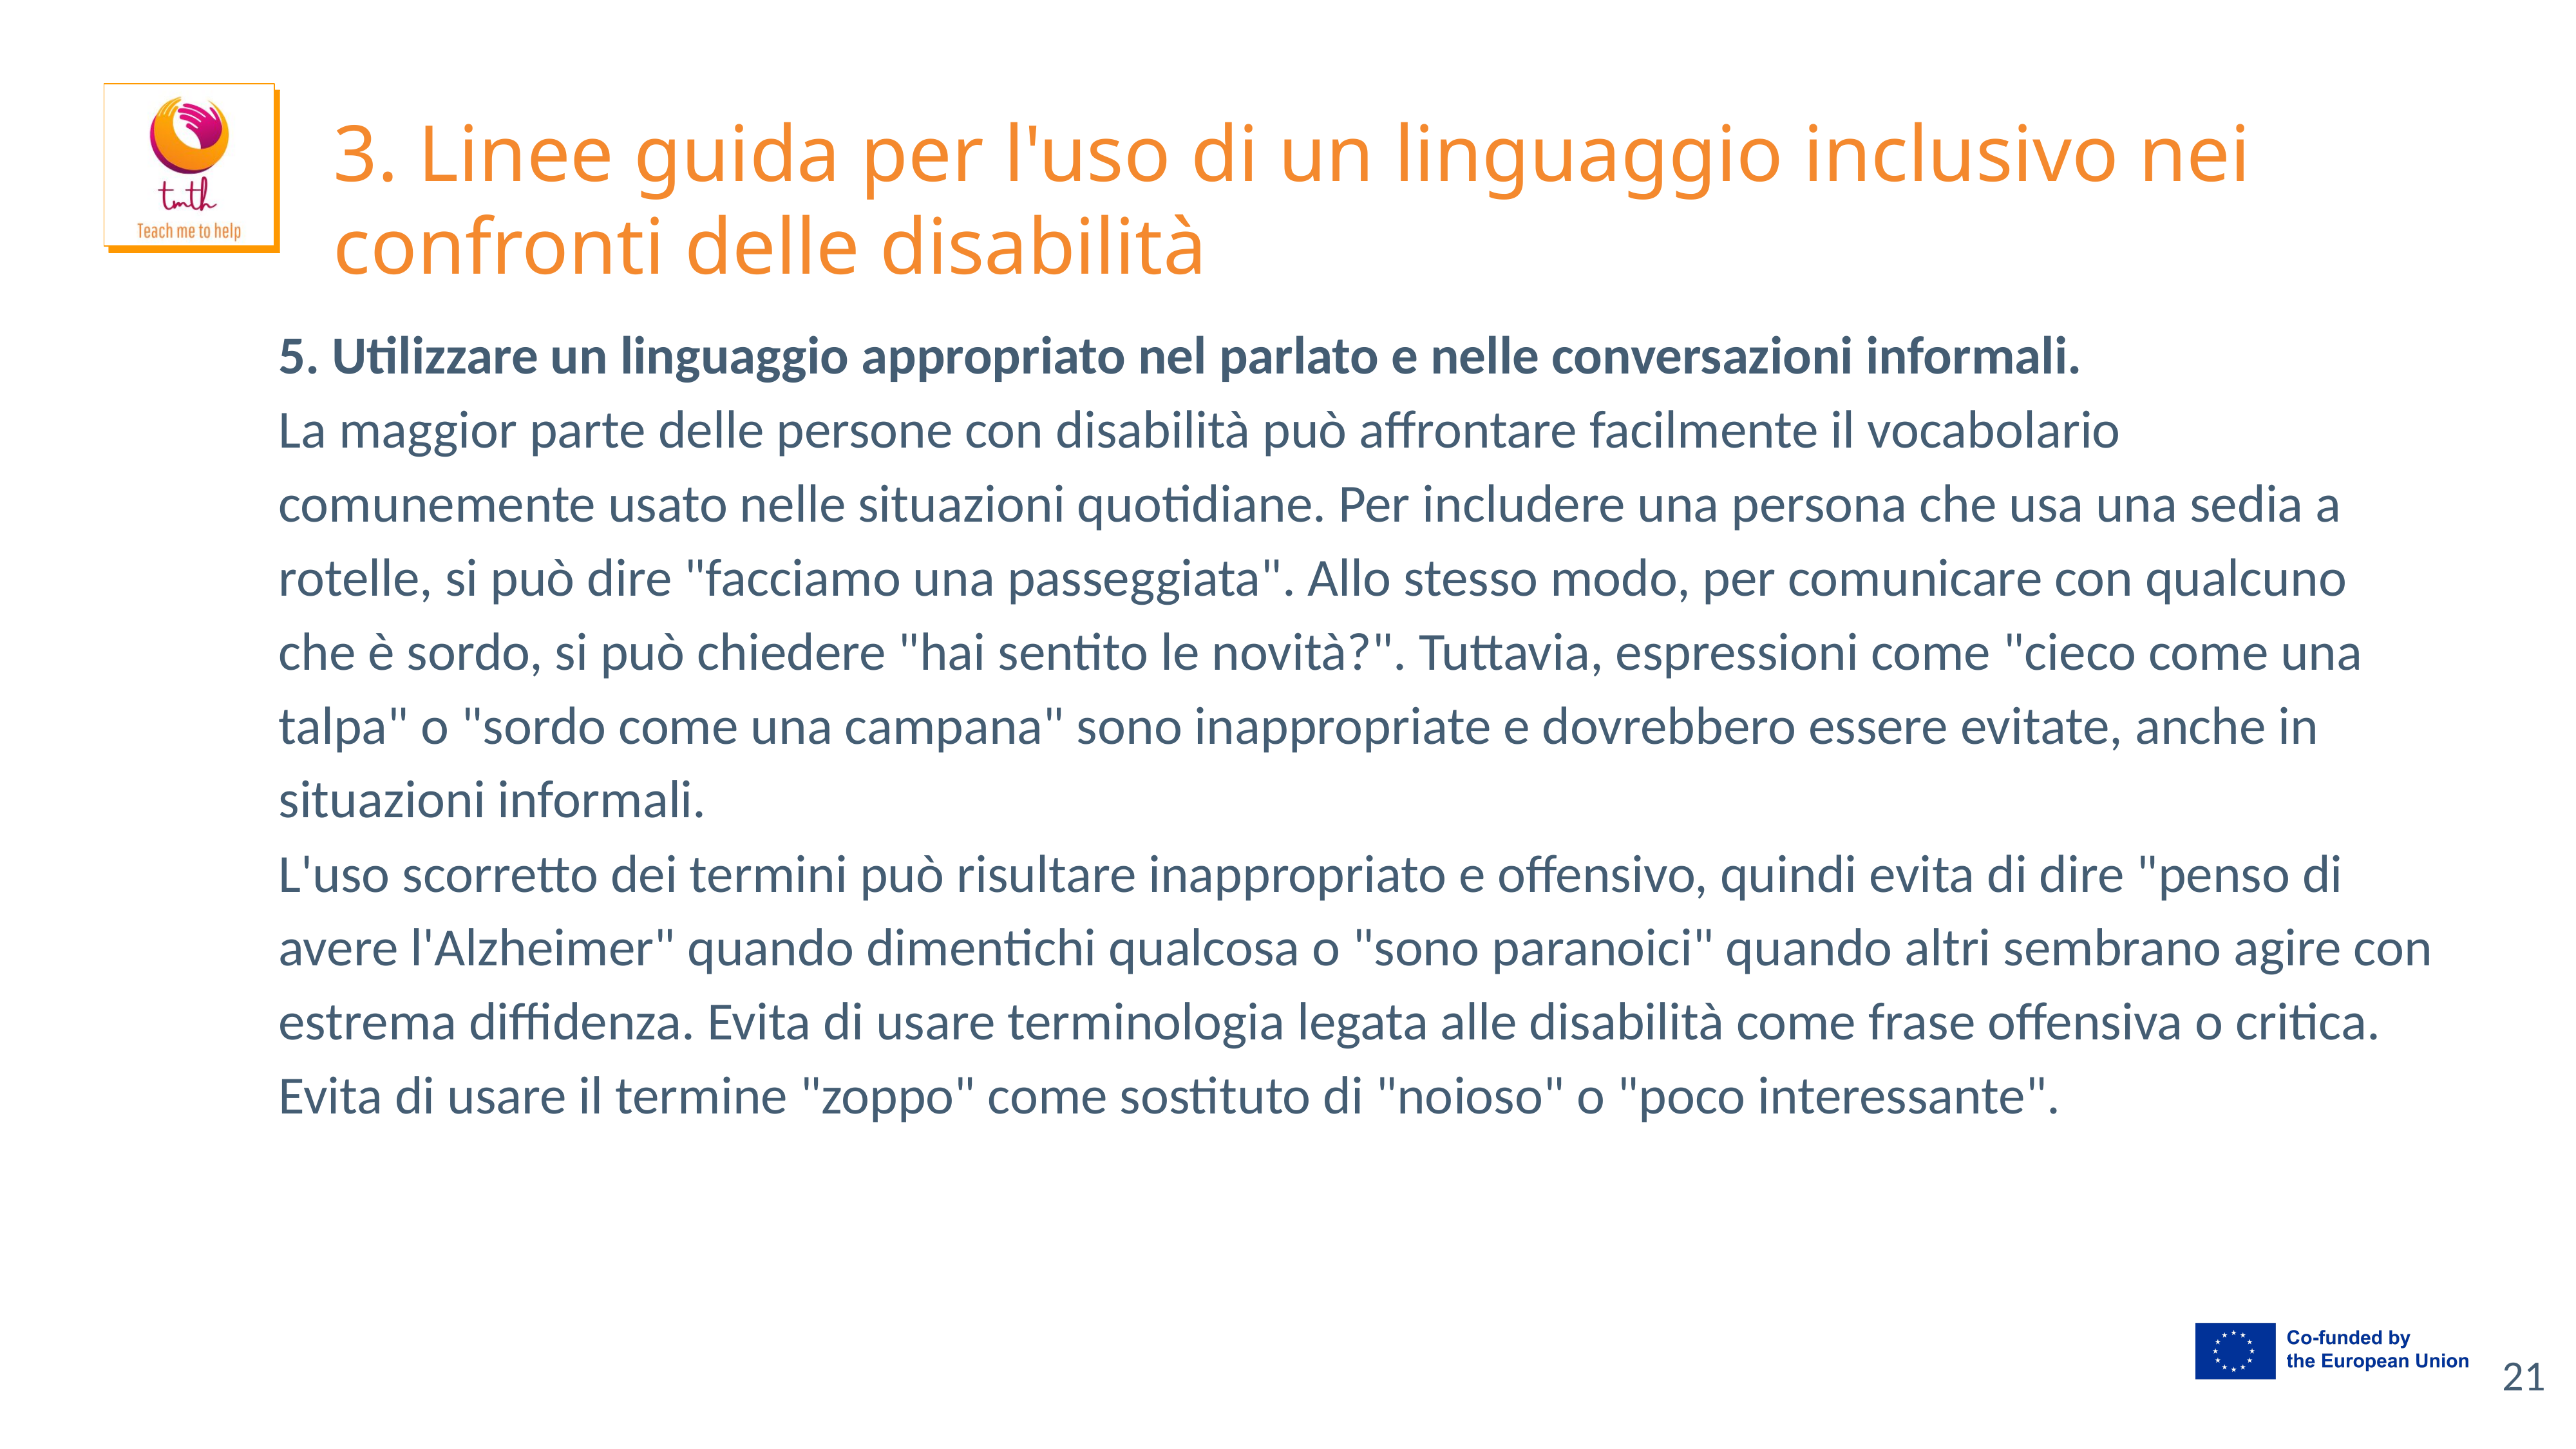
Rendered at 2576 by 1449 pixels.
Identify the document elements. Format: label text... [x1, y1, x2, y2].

title 3. Linee guida per l'uso di un linguaggio inclusivo nei confronti delle disabilità [328, 98, 2476, 260]
picture [2195, 1318, 2472, 1384]
picture [104, 84, 274, 245]
slide_number ‹#› [2410, 1338, 2566, 1449]
list 5. Utilizzare un linguaggio appropriato nel parlato e nelle conversazioni informali. La maggior parte delle persone con disabilità può affrontare facilmente il vocabolario comunemente usato nelle situazioni quotidiane. Per includere una persona che usa una sedia a rotelle, si può dire "facciamo una passeggiata". Allo stesso modo, per comunicare con qualcuno che è sordo, si può chiedere "hai sentito le novità?". Tuttavia, espressioni come "cieco come una talpa" o "sordo come una campana" sono inappropriate e dovrebbero essere evitate, anche in situazioni informali. L'uso scorretto dei termini può risultare inappropriato e offensivo, quindi evita di dire "penso di avere l'Alzheimer" quando dimentichi qualcosa o "sono paranoici" quando altri sembrano agire con estrema diffidenza. Evita di usare terminologia legata alle disabilità come frase offensiva o critica. Evita di usare il termine "zoppo" come sostituto di "noioso" o "poco interessante". [273, 305, 2441, 1246]
